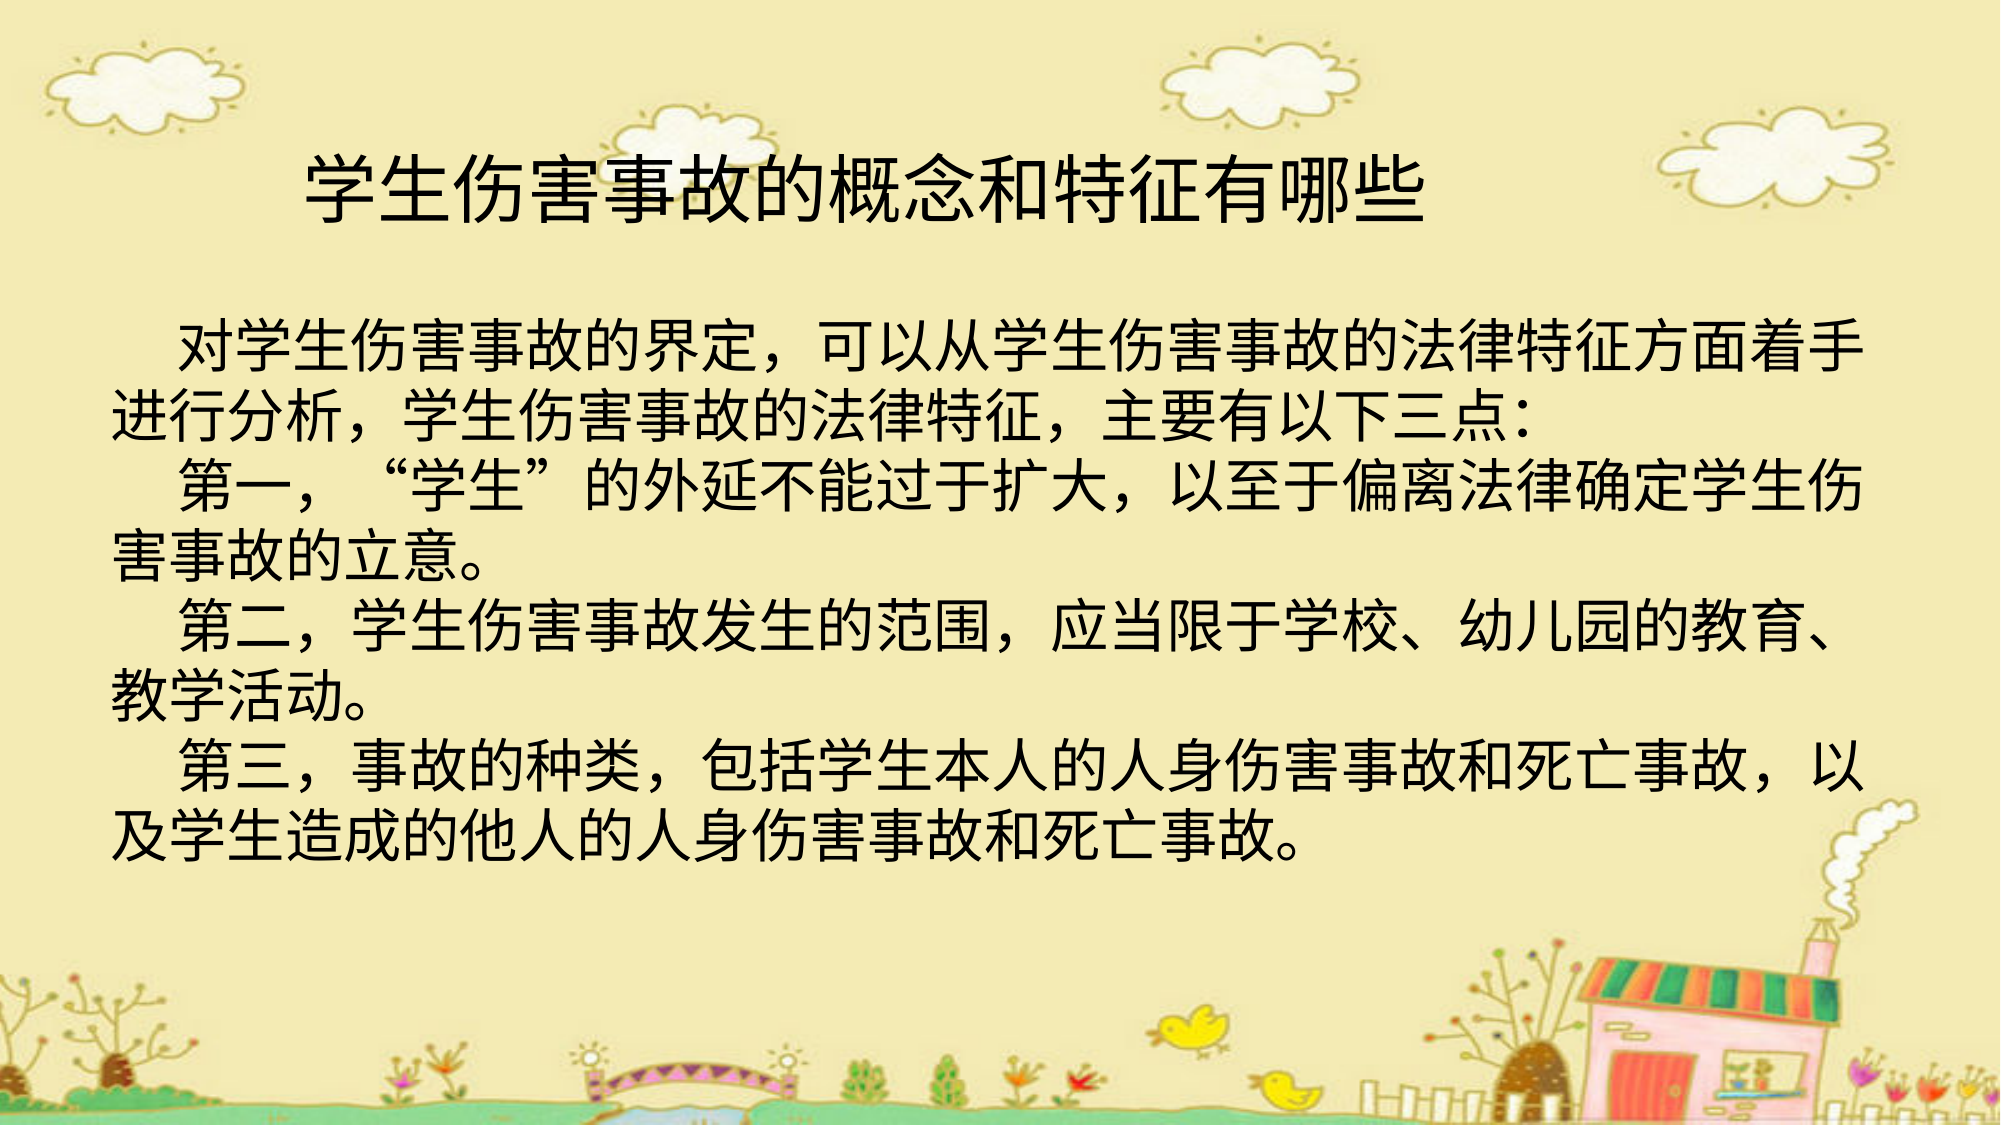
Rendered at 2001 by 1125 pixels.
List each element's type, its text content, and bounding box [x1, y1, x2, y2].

picture [0, 0, 2001, 1125]
text_box 学生伤害事故的概念和特征有哪些 [287, 135, 1455, 241]
text_box 对学生伤害事故的界定，可以从学生伤害事故的法律特征方面着手进行分析，学生伤害事故的法律特征，主要有以下三点： 第一，“学生”的外延不能过于扩大，以至于偏离法律确定学生伤害事故的立意。 第二，学生伤害事故发生的范围，应当限于学校、幼儿园的教育、教学活动。 第三，事故的种类，包括学生本人的人身伤害事故和死亡事故，以及学生造成的他人的人身伤害事故和死亡事故。 [95, 301, 1905, 877]
